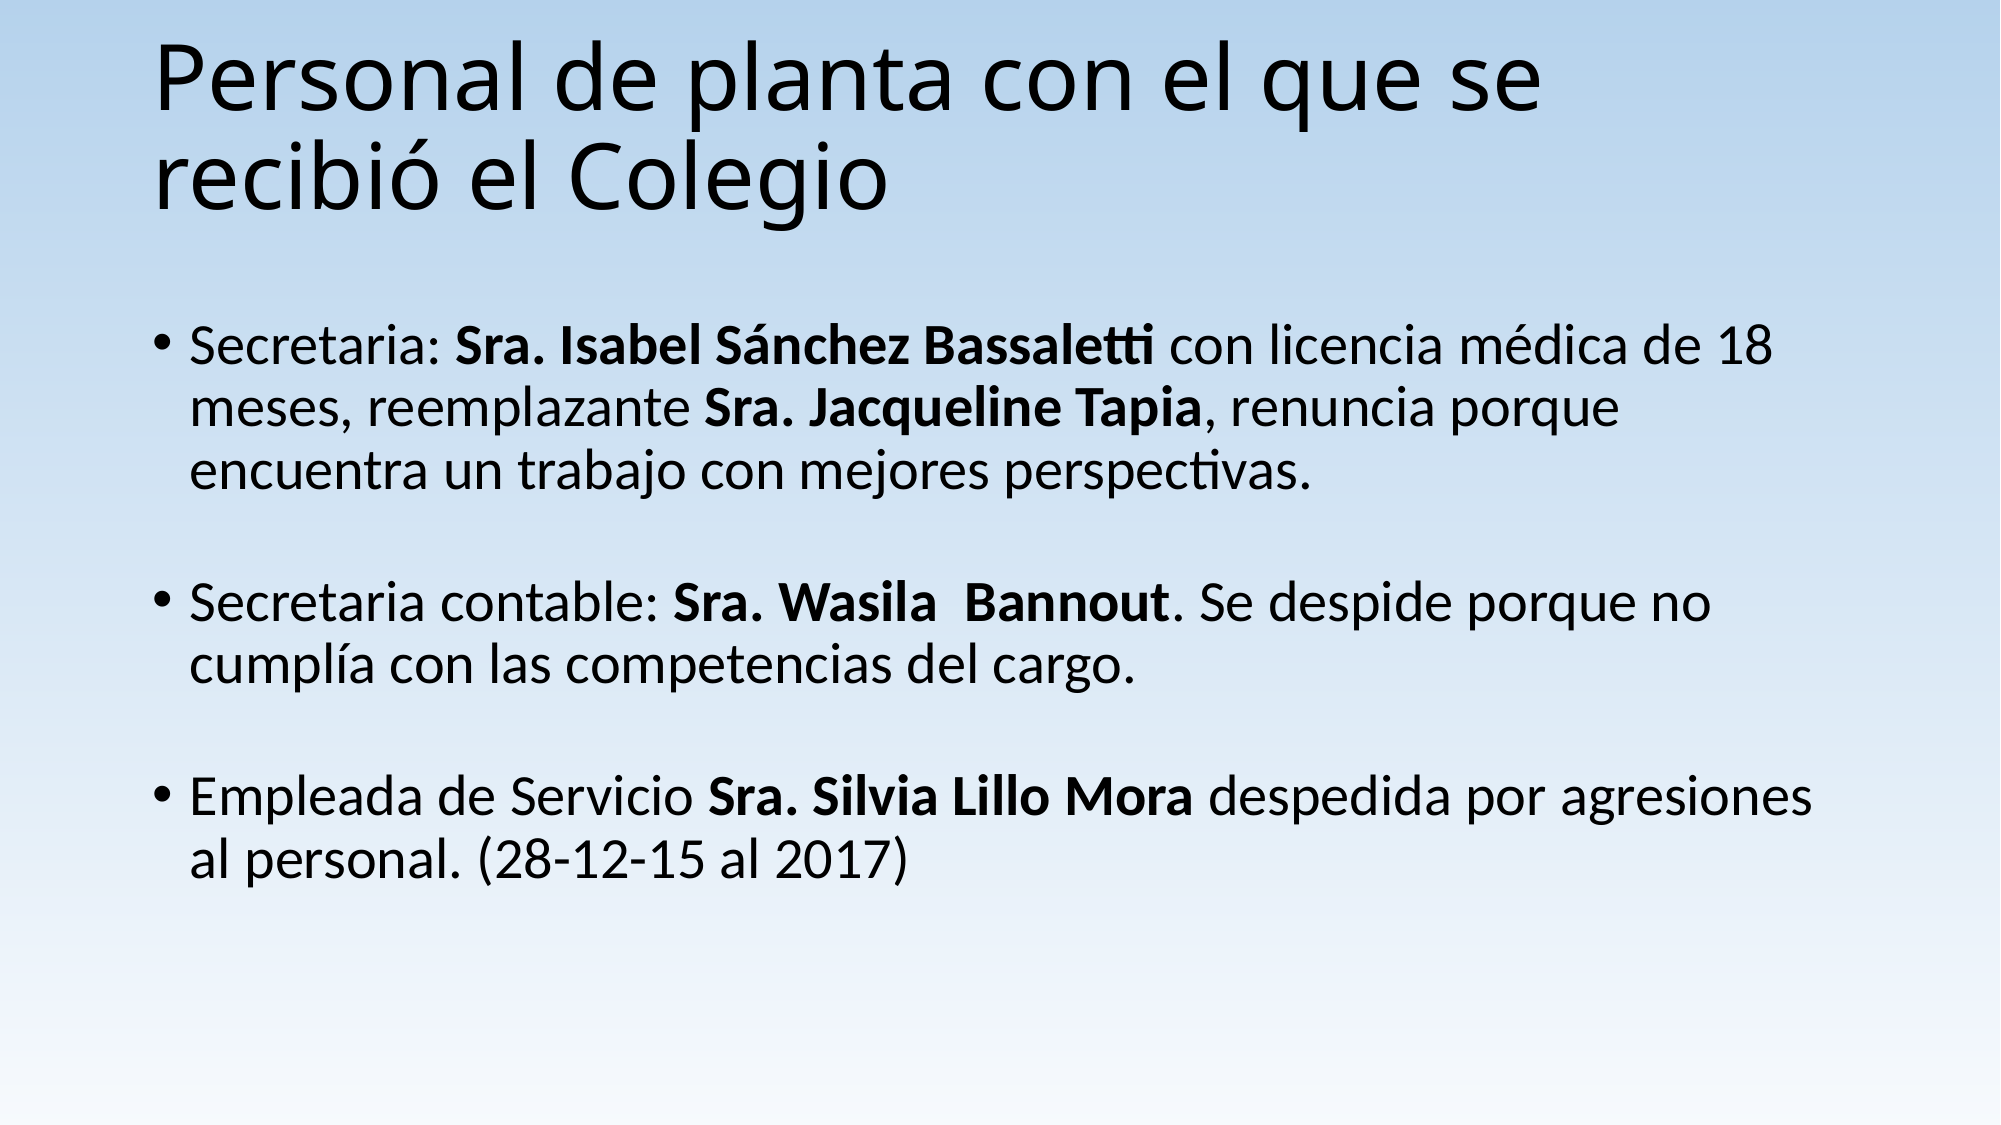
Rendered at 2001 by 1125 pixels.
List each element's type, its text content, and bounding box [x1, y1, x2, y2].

list Secretaria: Sra. Isabel Sánchez Bassaletti con licencia médica de 18 meses, reemplazante Sra. Jacqueline Tapia, renuncia porque encuentra un trabajo con mejores perspectivas. Secretaria contable: Sra. Wasila Bannout. Se despide porque no cumplía con las competencias del cargo. Empleada de Servicio Sra. Silvia Lillo Mora despedida por agresiones al personal. (28-12-15 al 2017) [137, 306, 1863, 1100]
title Personal de planta con el que se recibió el Colegio [137, 21, 1863, 239]
